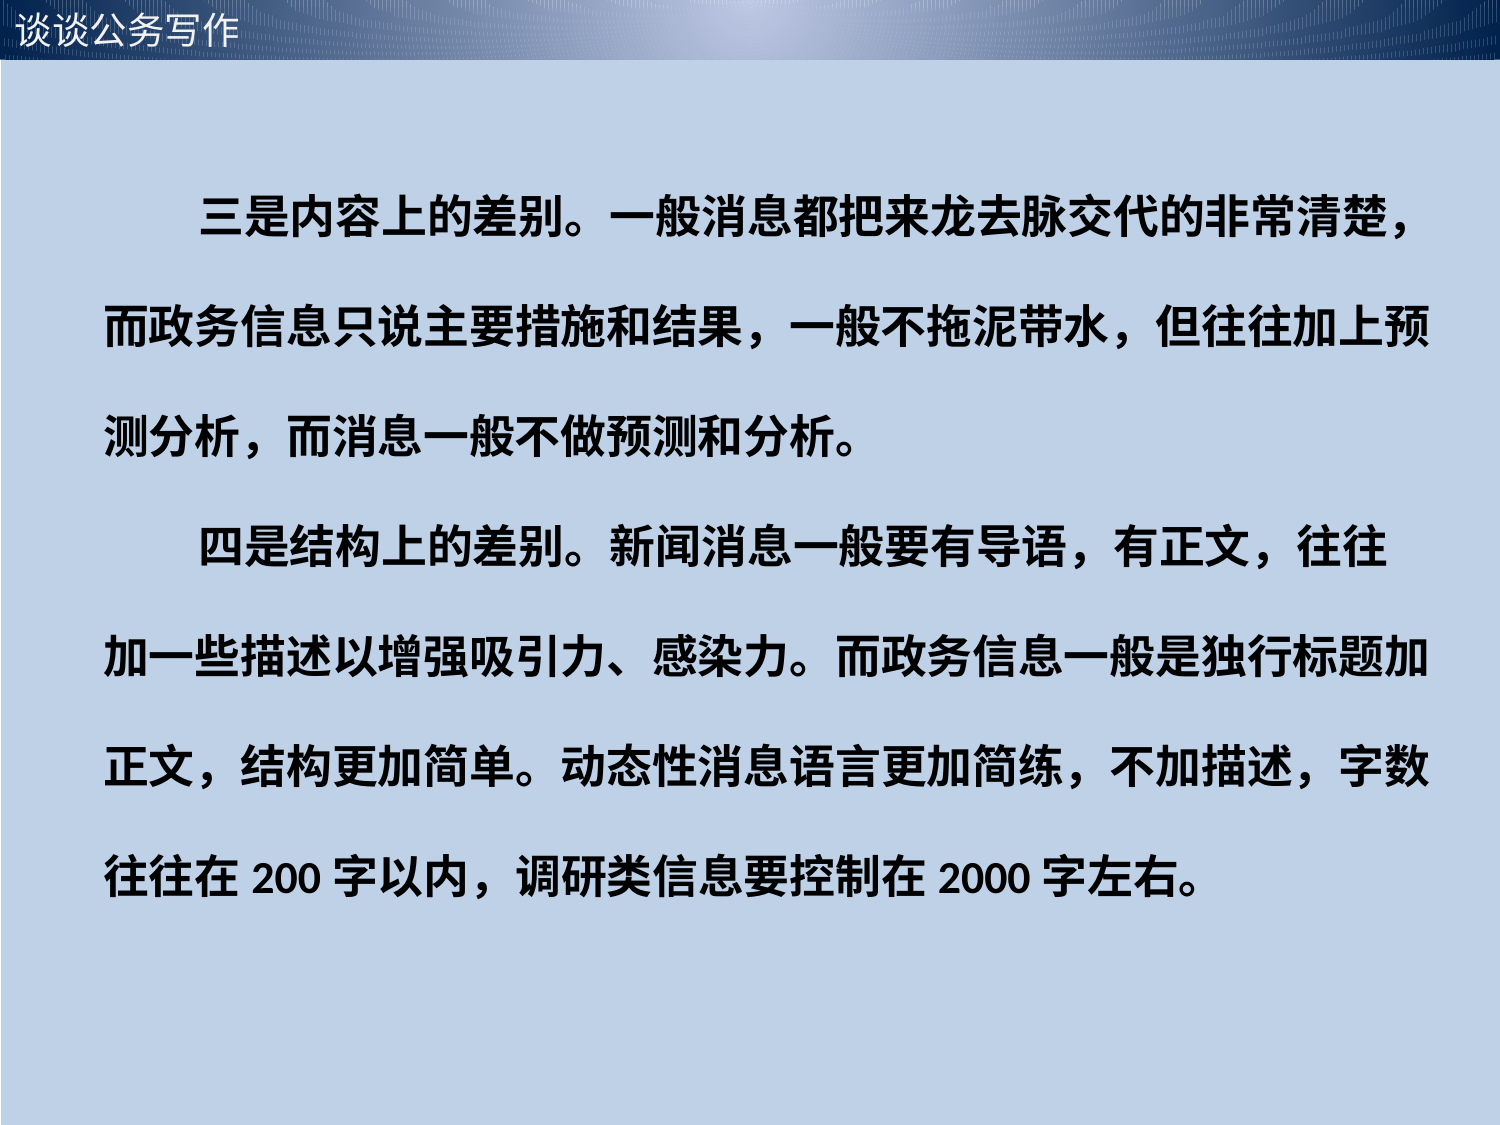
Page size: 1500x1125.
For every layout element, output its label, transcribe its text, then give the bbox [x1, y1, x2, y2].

text_box 三是内容上的差别。一般消息都把来龙去脉交代的非常清楚，而政务信息只说主要措施和结果，一般不拖泥带水，但往往加上预测分析，而消息一般不做预测和分析。 四是结构上的差别。新闻消息一般要有导语，有正文，往往加一些描述以增强吸引力、感染力。而政务信息一般是独行标题加正文，结构更加简单。动态性消息语言更加简练，不加描述，字数往往在200字以内，调研类信息要控制在2000字左右。 [88, 125, 1447, 955]
